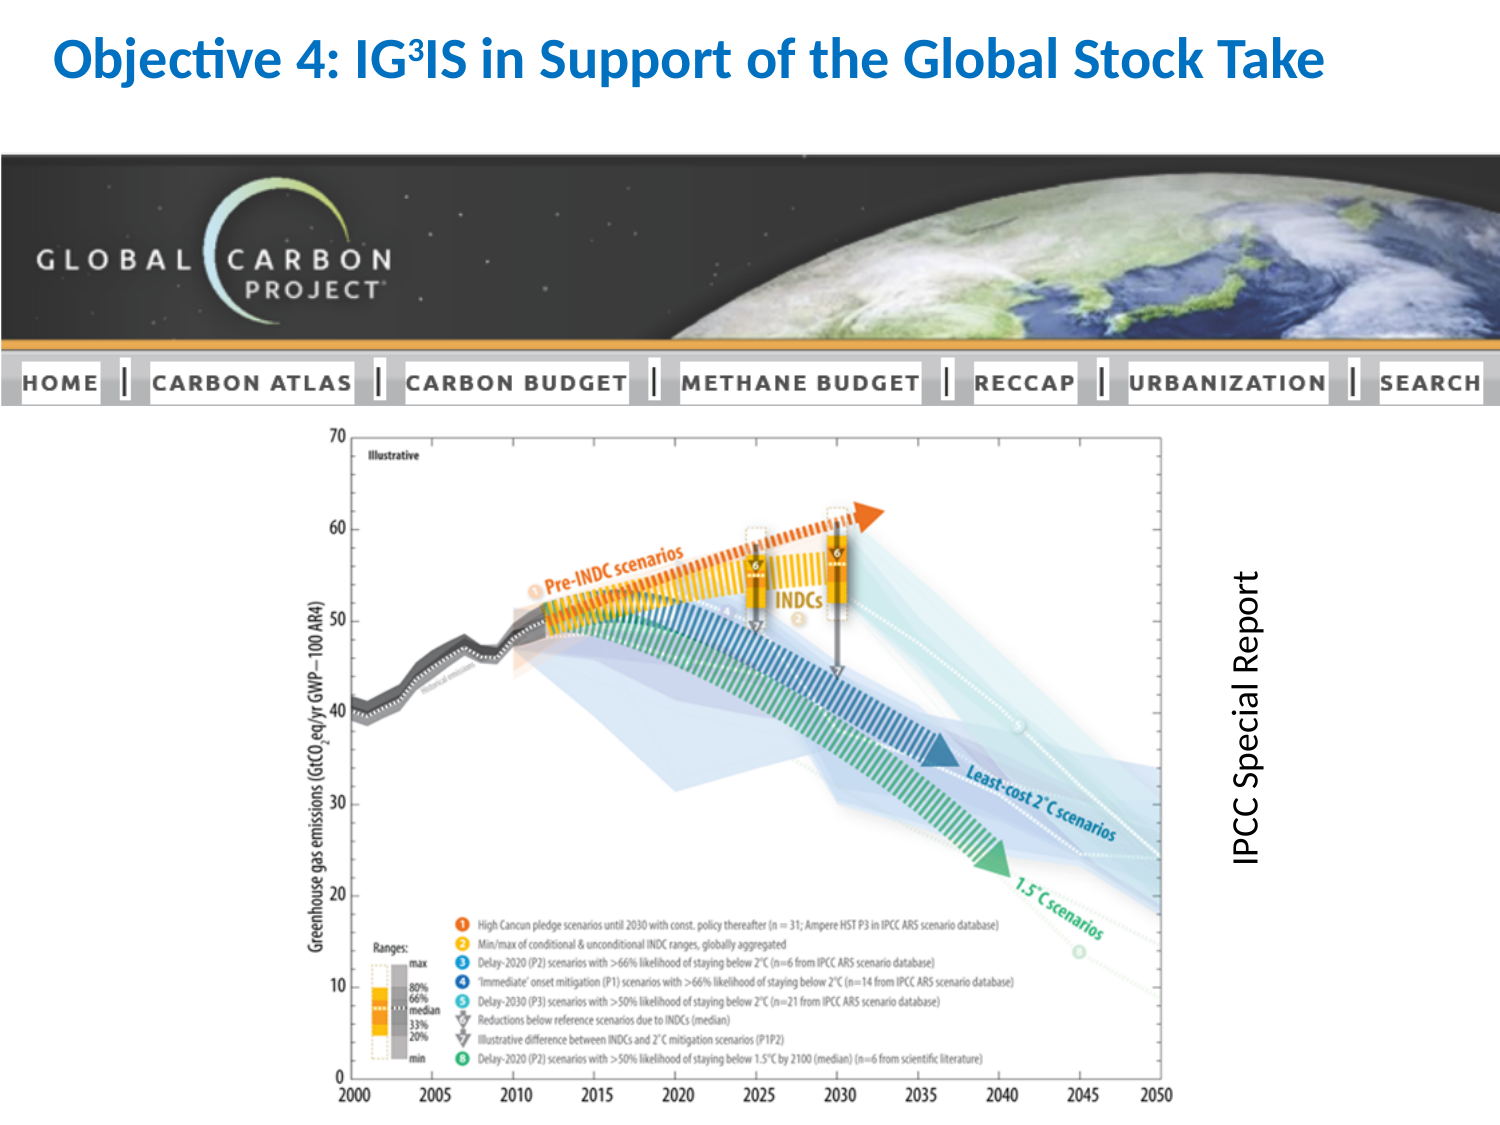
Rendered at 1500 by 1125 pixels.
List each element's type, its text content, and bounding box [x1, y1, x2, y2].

picture [0, 151, 1500, 407]
text_box Objective 4: IG3IS in Support of the Global Stock Take [38, 12, 1500, 98]
picture [303, 426, 1177, 1105]
text_box IPCC Special Report [1212, 555, 1273, 882]
